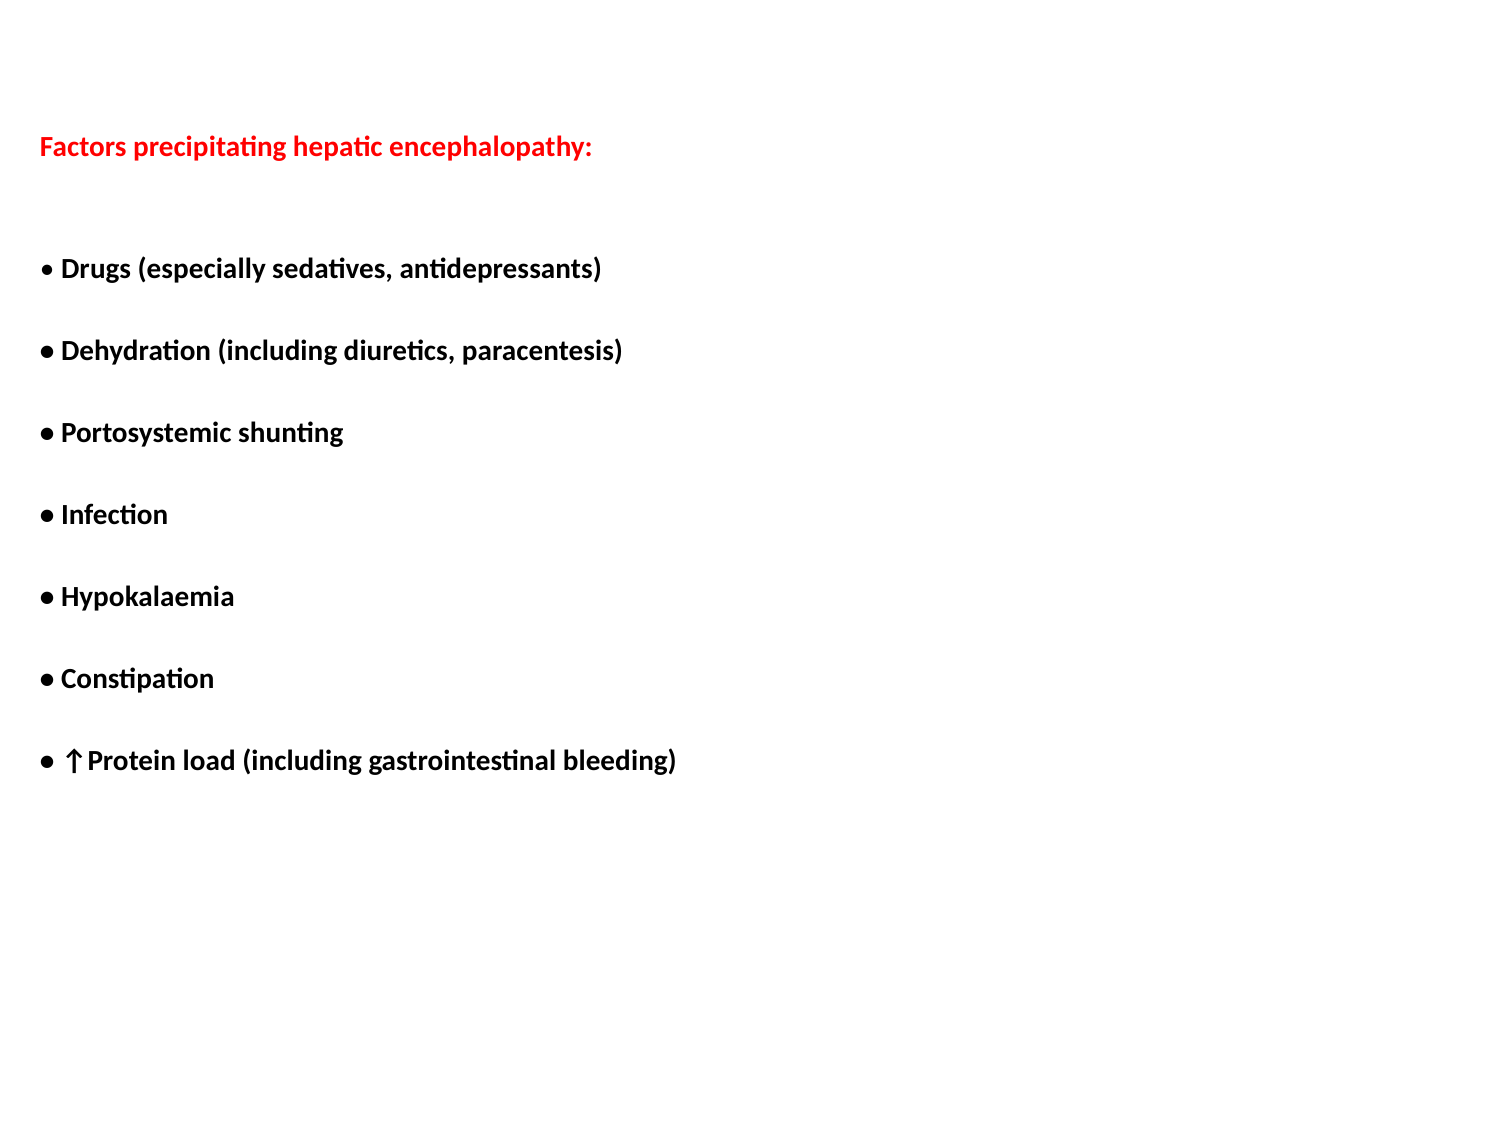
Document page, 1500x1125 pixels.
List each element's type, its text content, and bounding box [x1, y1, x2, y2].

list Factors precipitating hepatic encephalopathy: • Drugs (especially sedatives, antidepressants) • Dehydration (including diuretics, paracentesis) • Portosystemic shunting • Infection • Hypokalaemia • Constipation • ↑Protein load (including gastrointestinal bleeding) [24, 37, 1475, 1113]
